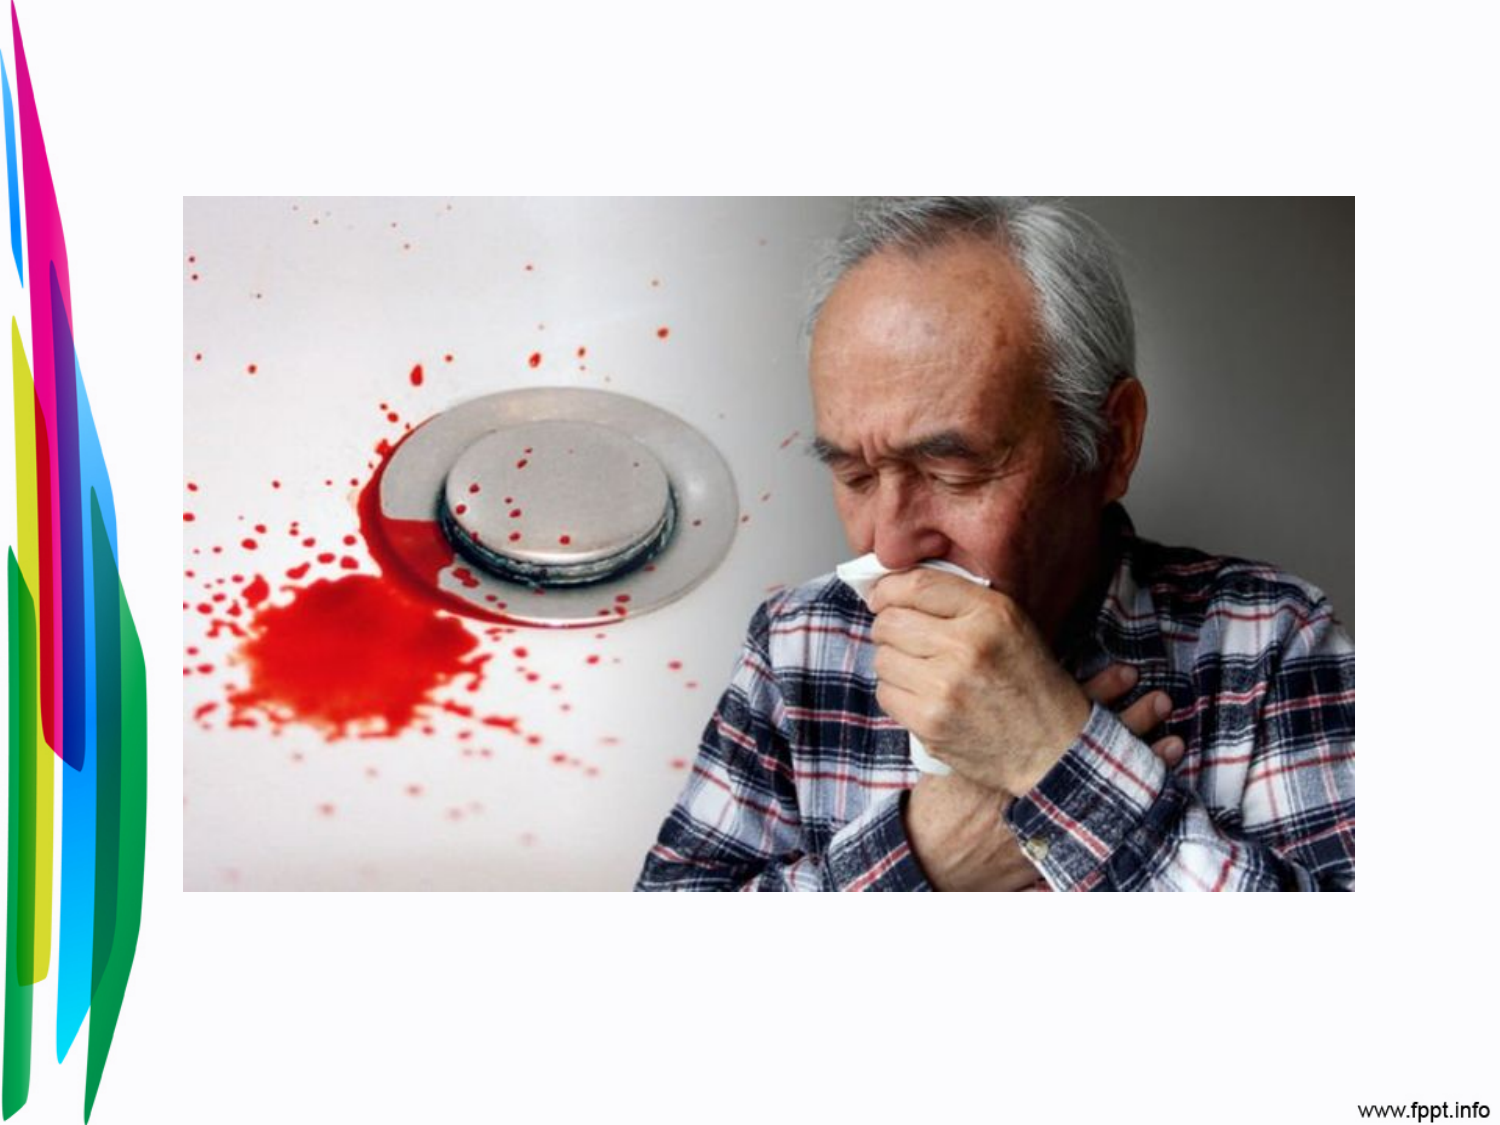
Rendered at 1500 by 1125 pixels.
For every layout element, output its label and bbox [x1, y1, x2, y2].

picture [0, 0, 1500, 1125]
list [182, 195, 1356, 892]
